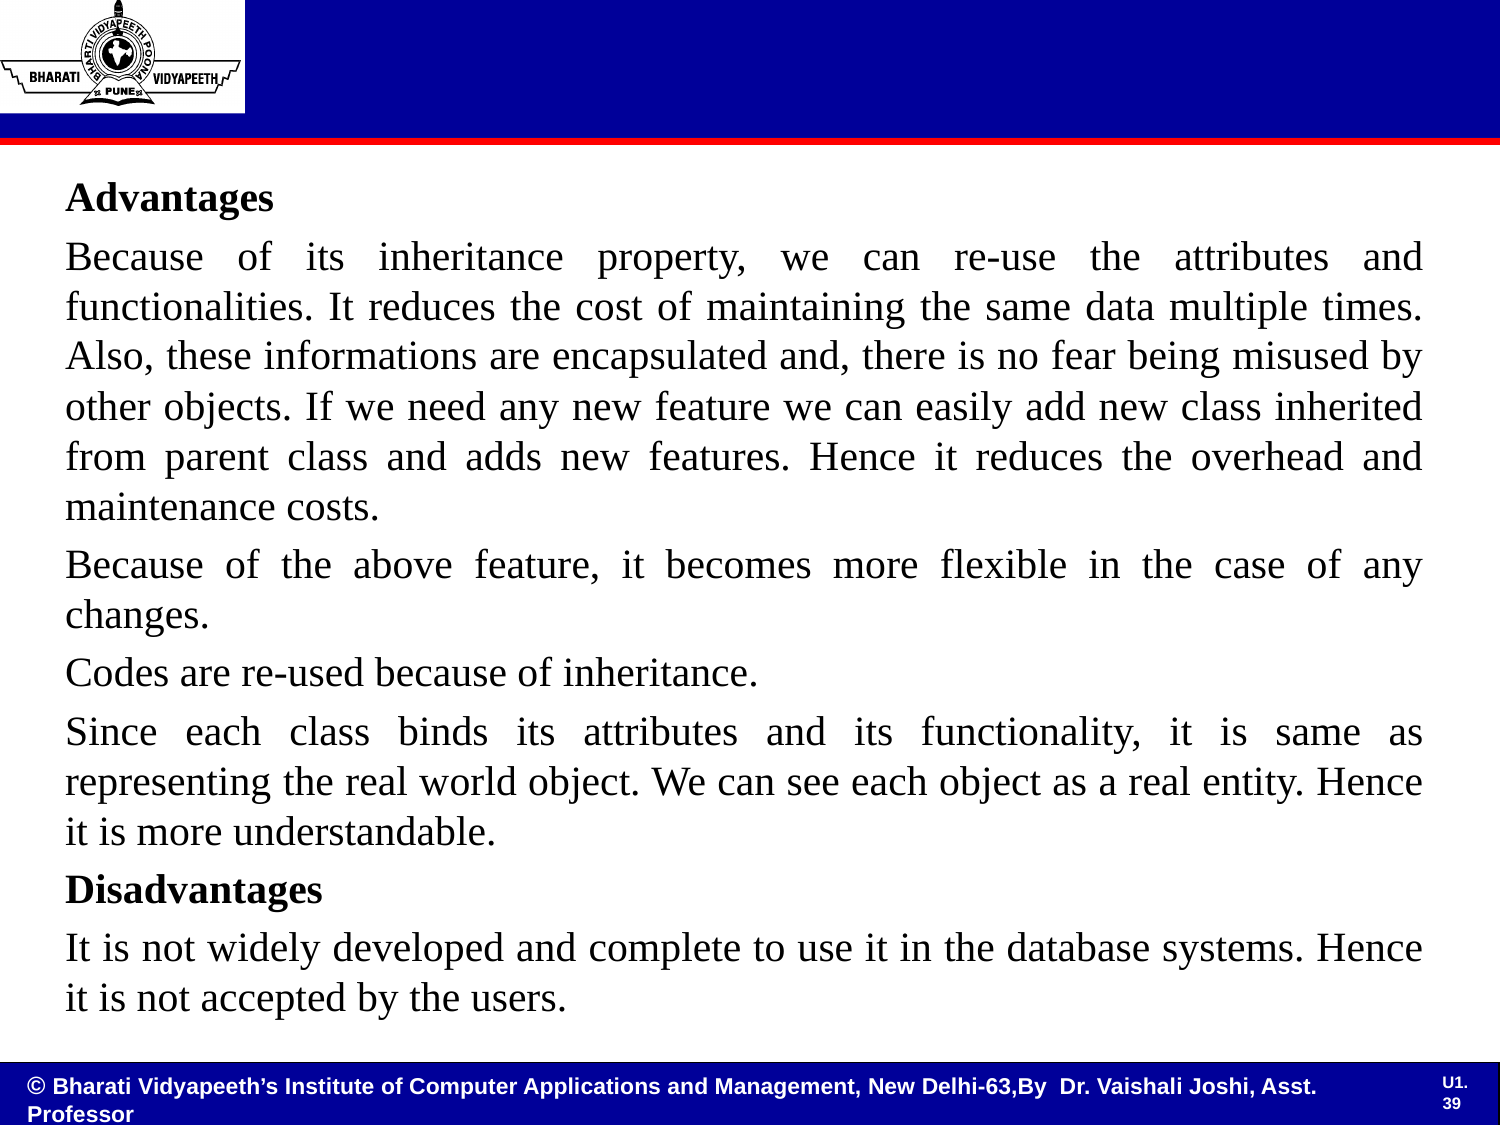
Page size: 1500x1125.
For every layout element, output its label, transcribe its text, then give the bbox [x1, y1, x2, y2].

subtitle Advantages Because of its inheritance property, we can re-use the attributes and functionalities. It reduces the cost of maintaining the same data multiple times. Also, these informations are encapsulated and, there is no fear being misused by other objects. If we need any new feature we can easily add new class inherited from parent class and adds new features. Hence it reduces the overhead and maintenance costs. Because of the above feature, it becomes more flexible in the case of any changes. Codes are re-used because of inheritance. Since each class binds its attributes and its functionality, it is same as representing the real world object. We can see each object as a real entity. Hence it is more understandable. Disadvantages It is not widely developed and complete to use it in the database systems. Hence it is not accepted by the users. [49, 162, 1440, 900]
picture [0, 0, 241, 106]
